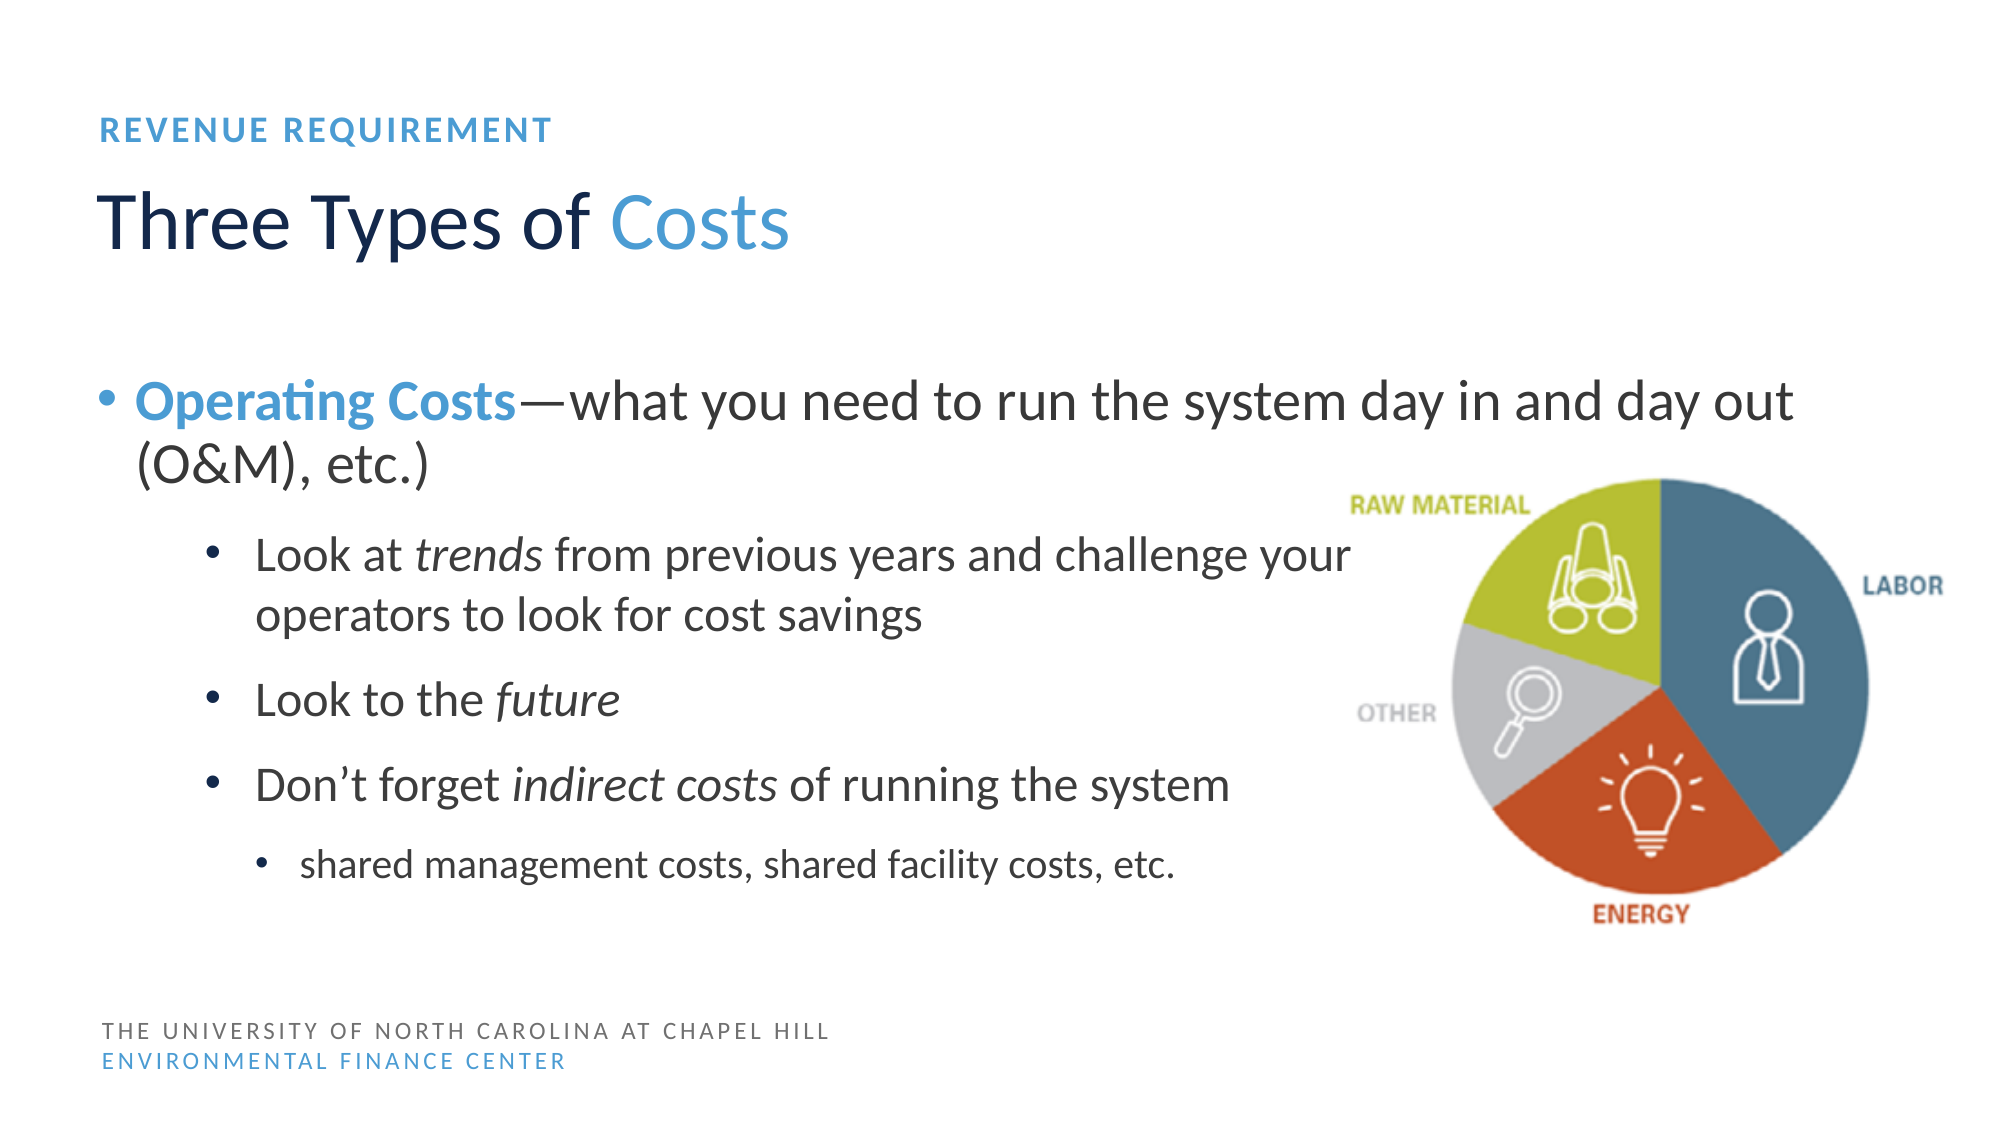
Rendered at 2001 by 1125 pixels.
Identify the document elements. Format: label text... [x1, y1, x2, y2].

list Operating Costs—what you need to run the system day in and day out (O&M), etc.) [81, 362, 1918, 942]
picture [1335, 467, 1967, 951]
list Revenue requirement [84, 102, 1920, 144]
text_box Look at trends from previous years and challenge your operators to look for cost savings Look to the future Don’t forget indirect costs of running the system shared management costs, shared facility costs, etc. [136, 514, 1388, 1094]
title Three Types of Costs [81, 159, 1918, 278]
